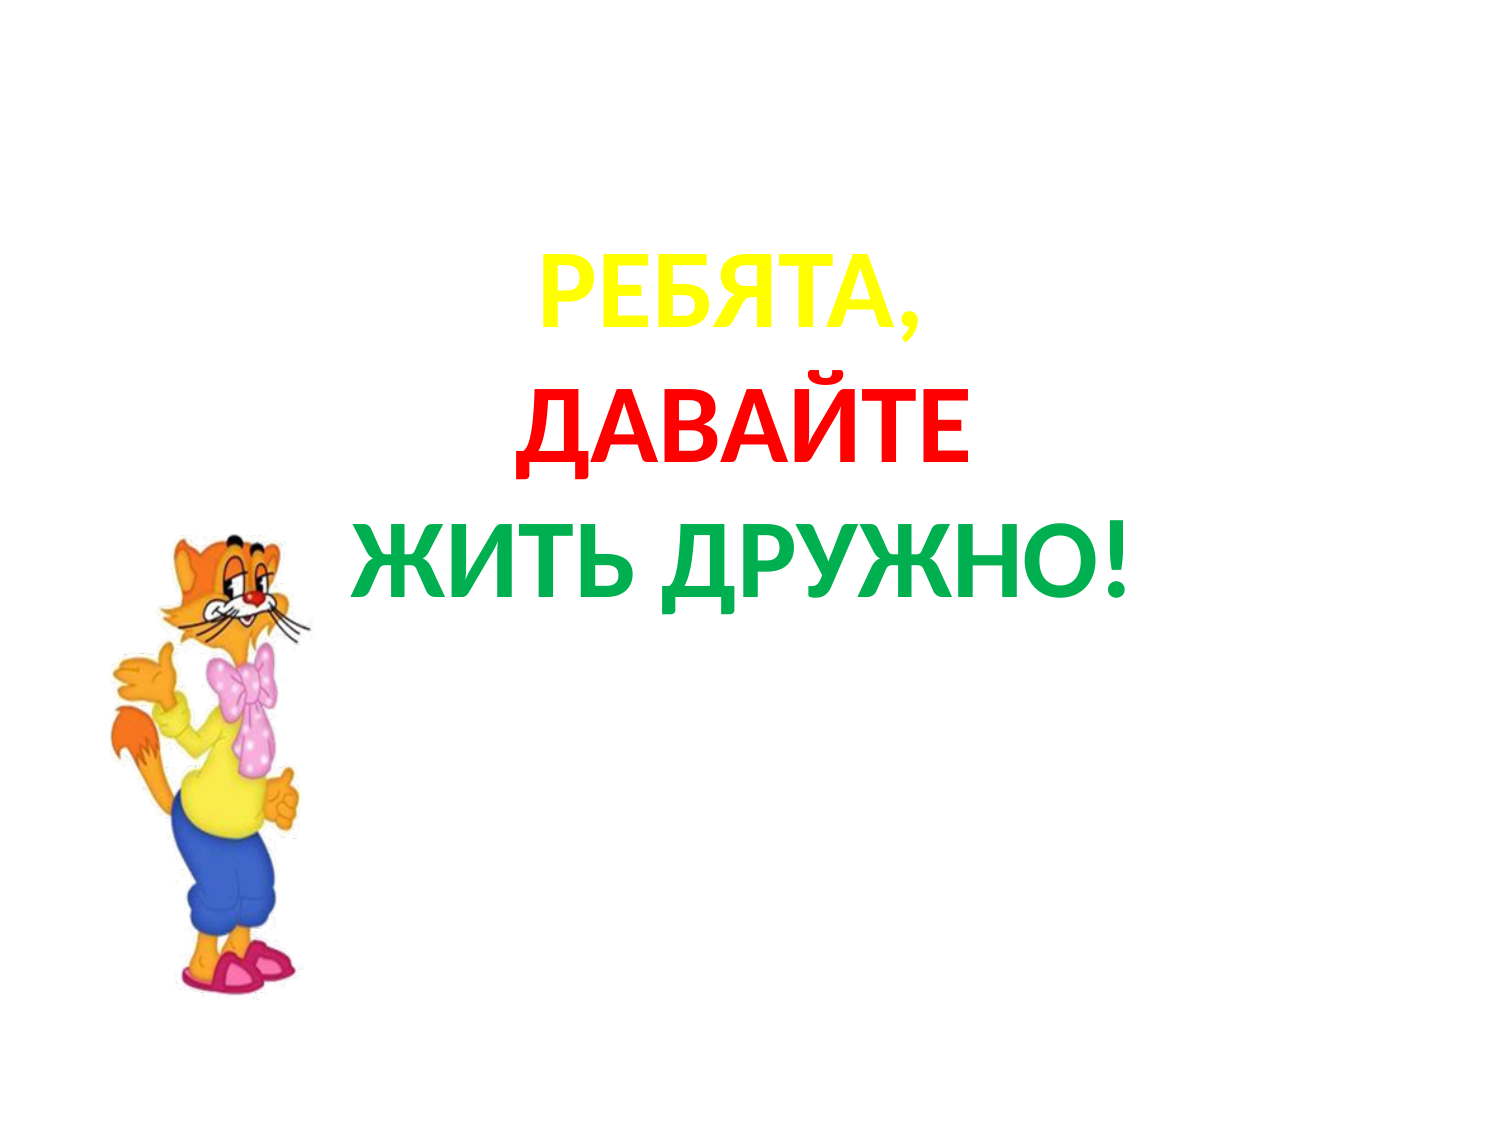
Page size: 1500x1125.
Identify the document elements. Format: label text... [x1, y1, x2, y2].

text_box Ребята, давайте Жить дружно! [218, 208, 1270, 628]
picture [47, 467, 390, 1048]
